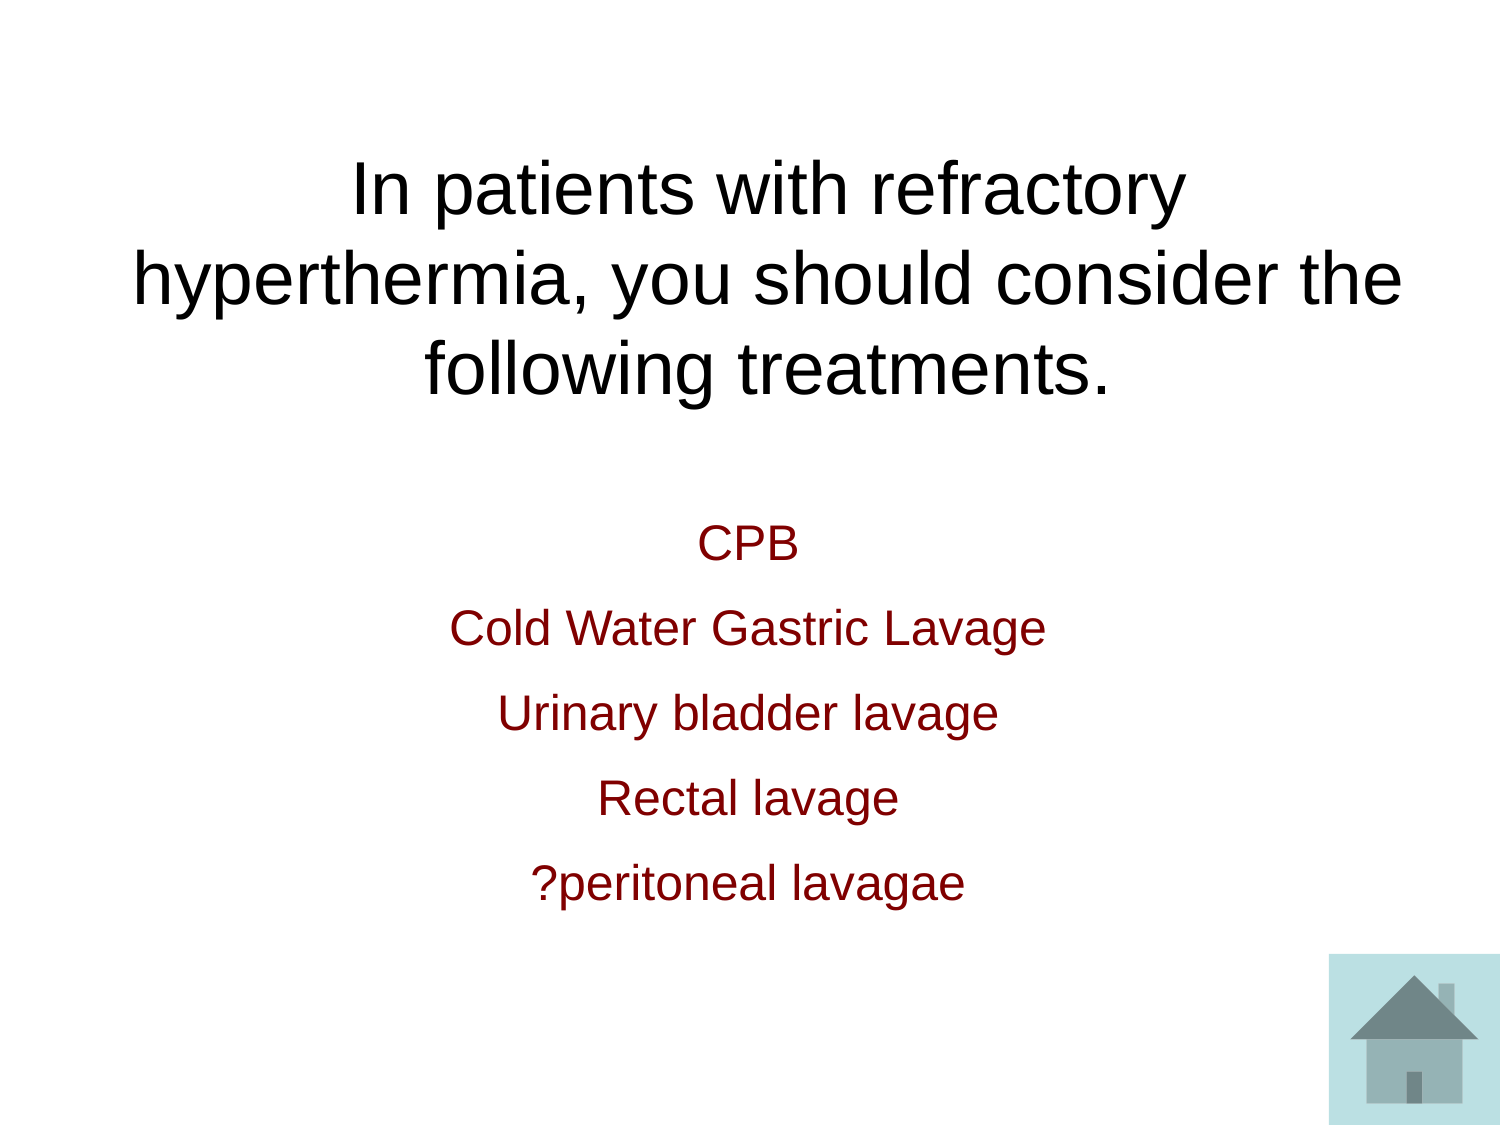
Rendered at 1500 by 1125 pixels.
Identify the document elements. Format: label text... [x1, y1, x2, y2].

text_box In patients with refractory hyperthermia, you should consider the following treatments. [112, 132, 1425, 417]
text_box [1328, 953, 1500, 1125]
text_box CPB Cold Water Gastric Lavage Urinary bladder lavage Rectal lavage ?peritoneal lavagae [210, 503, 1286, 918]
